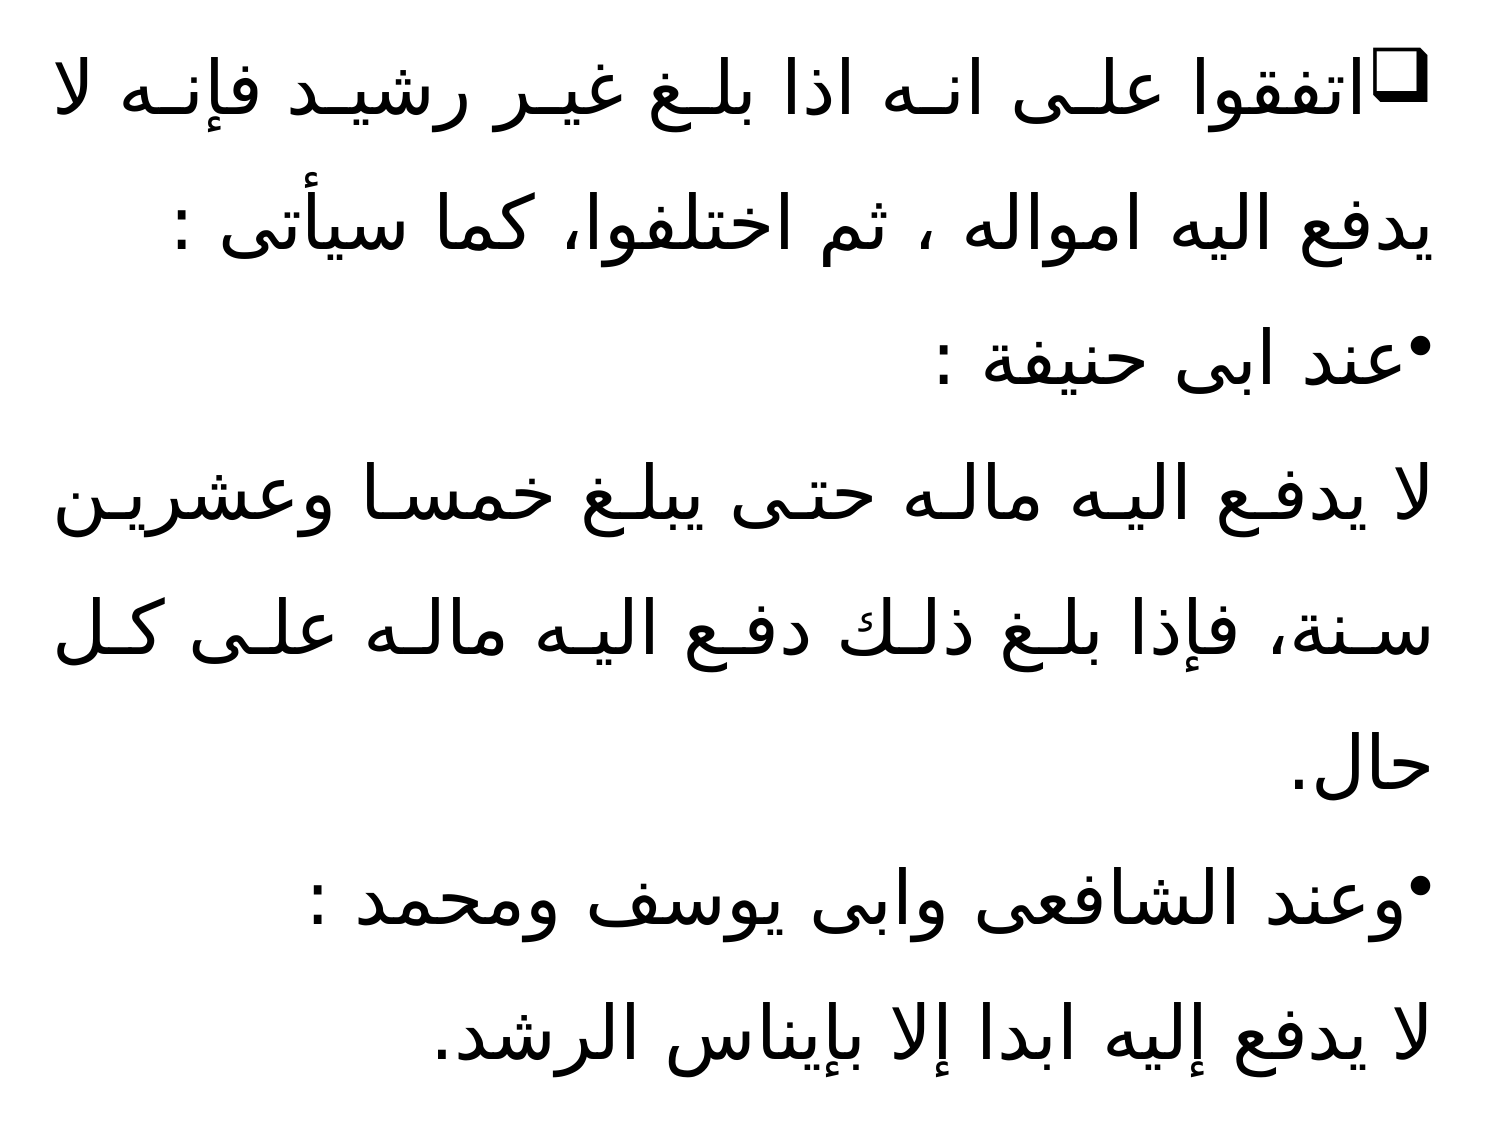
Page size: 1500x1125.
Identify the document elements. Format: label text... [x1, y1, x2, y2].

text_box اتفقوا على انه اذا بلغ غير رشيد فإنه لا يدفع اليه امواله ، ثم اختلفوا، كما سيأتى : عند ابى حنيفة : لا يدفع اليه ماله حتى يبلغ خمسا وعشرين سنة، فإذا بلغ ذلك دفع اليه ماله على كل حال. وعند الشافعى وابى يوسف ومحمد : لا يدفع إليه ابدا إلا بإيناس الرشد. [37, 0, 1450, 1083]
